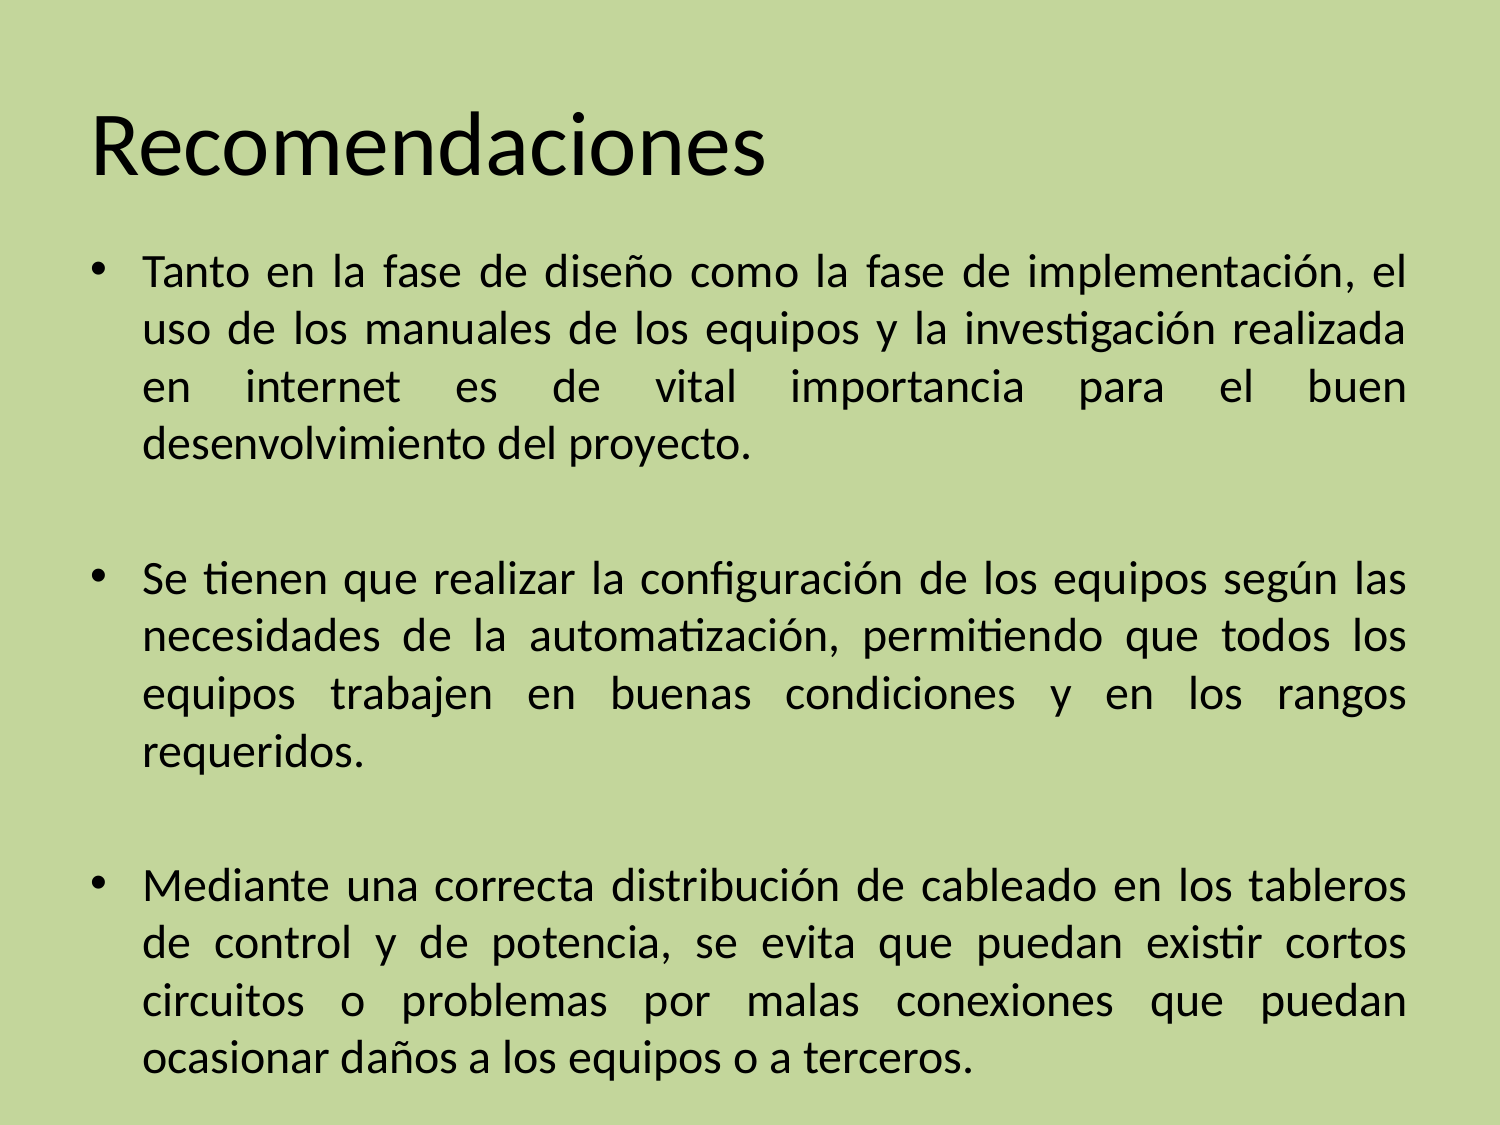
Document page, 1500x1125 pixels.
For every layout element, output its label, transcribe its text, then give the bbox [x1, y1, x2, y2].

list Tanto en la fase de diseño como la fase de implementación, el uso de los manuales de los equipos y la investigación realizada en internet es de vital importancia para el buen desenvolvimiento del proyecto. Se tienen que realizar la configuración de los equipos según las necesidades de la automatización, permitiendo que todos los equipos trabajen en buenas condiciones y en los rangos requeridos. Mediante una correcta distribución de cableado en los tableros de control y de potencia, se evita que puedan existir cortos circuitos o problemas por malas conexiones que puedan ocasionar daños a los equipos o a terceros. [75, 231, 1425, 1094]
title Recomendaciones [75, 45, 1425, 231]
